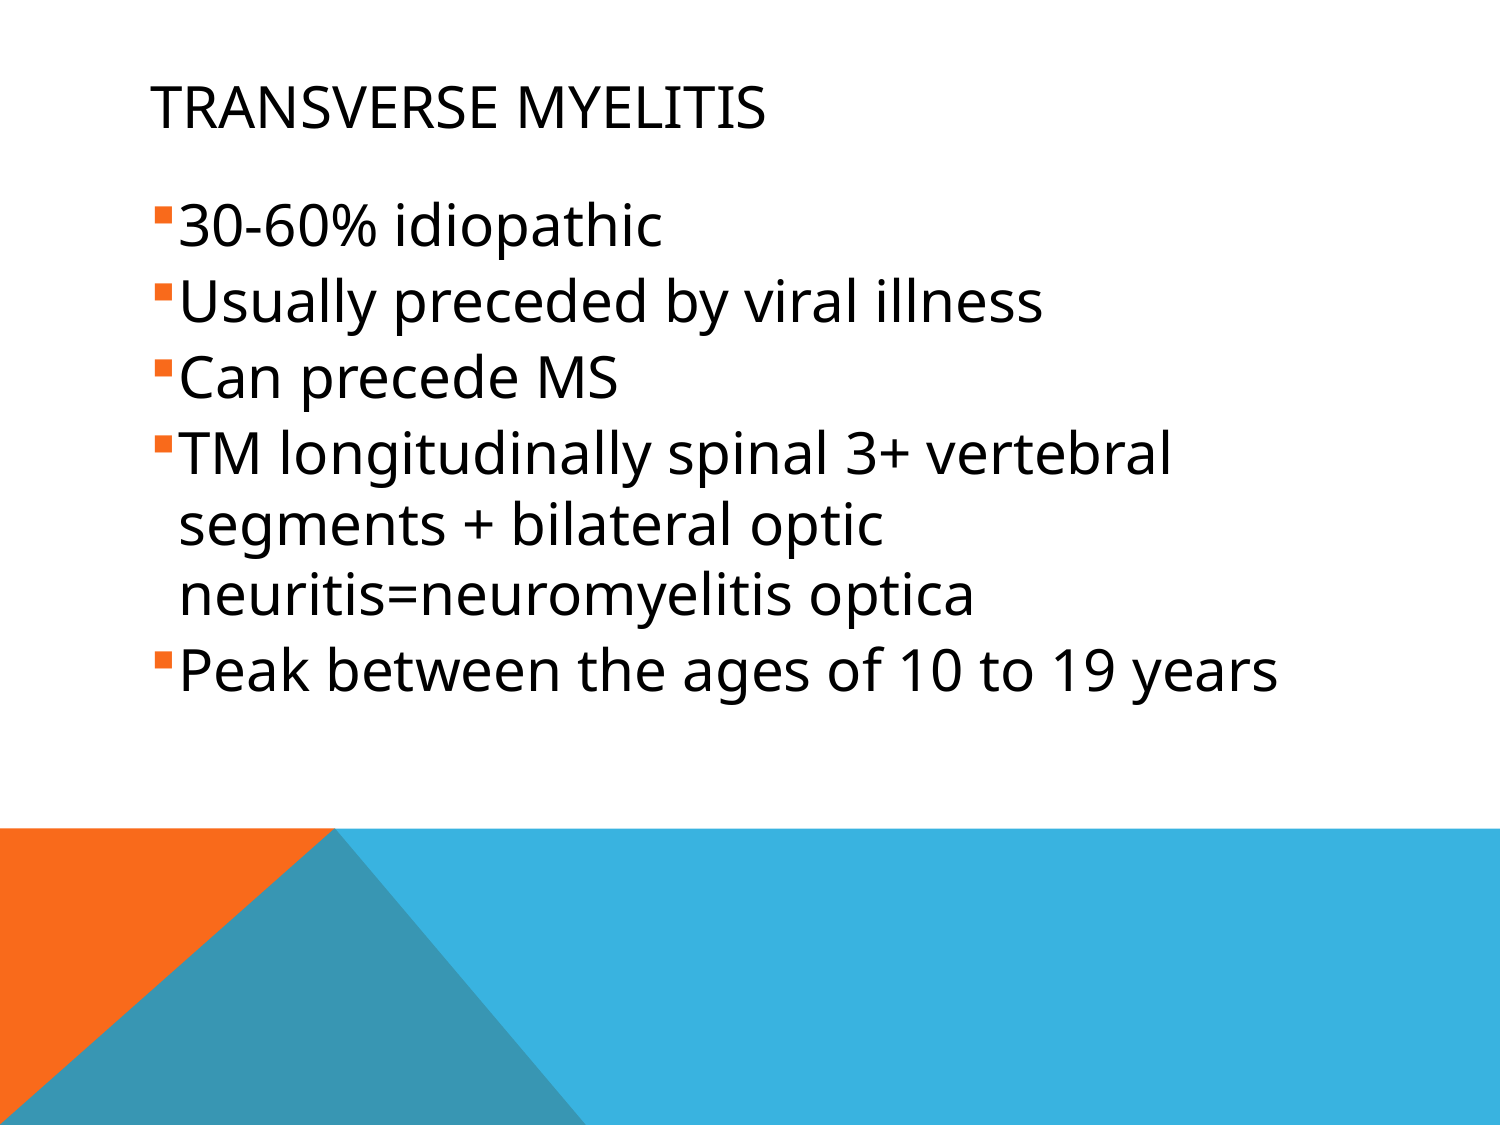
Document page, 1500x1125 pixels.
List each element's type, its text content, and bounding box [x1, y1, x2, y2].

title Transverse Myelitis [135, 60, 1369, 150]
list 30-60% idiopathic Usually preceded by viral illness Can precede MS TM longitudinally spinal 3+ vertebral segments + bilateral optic neuritis=neuromyelitis optica Peak between the ages of 10 to 19 years [135, 180, 1369, 768]
